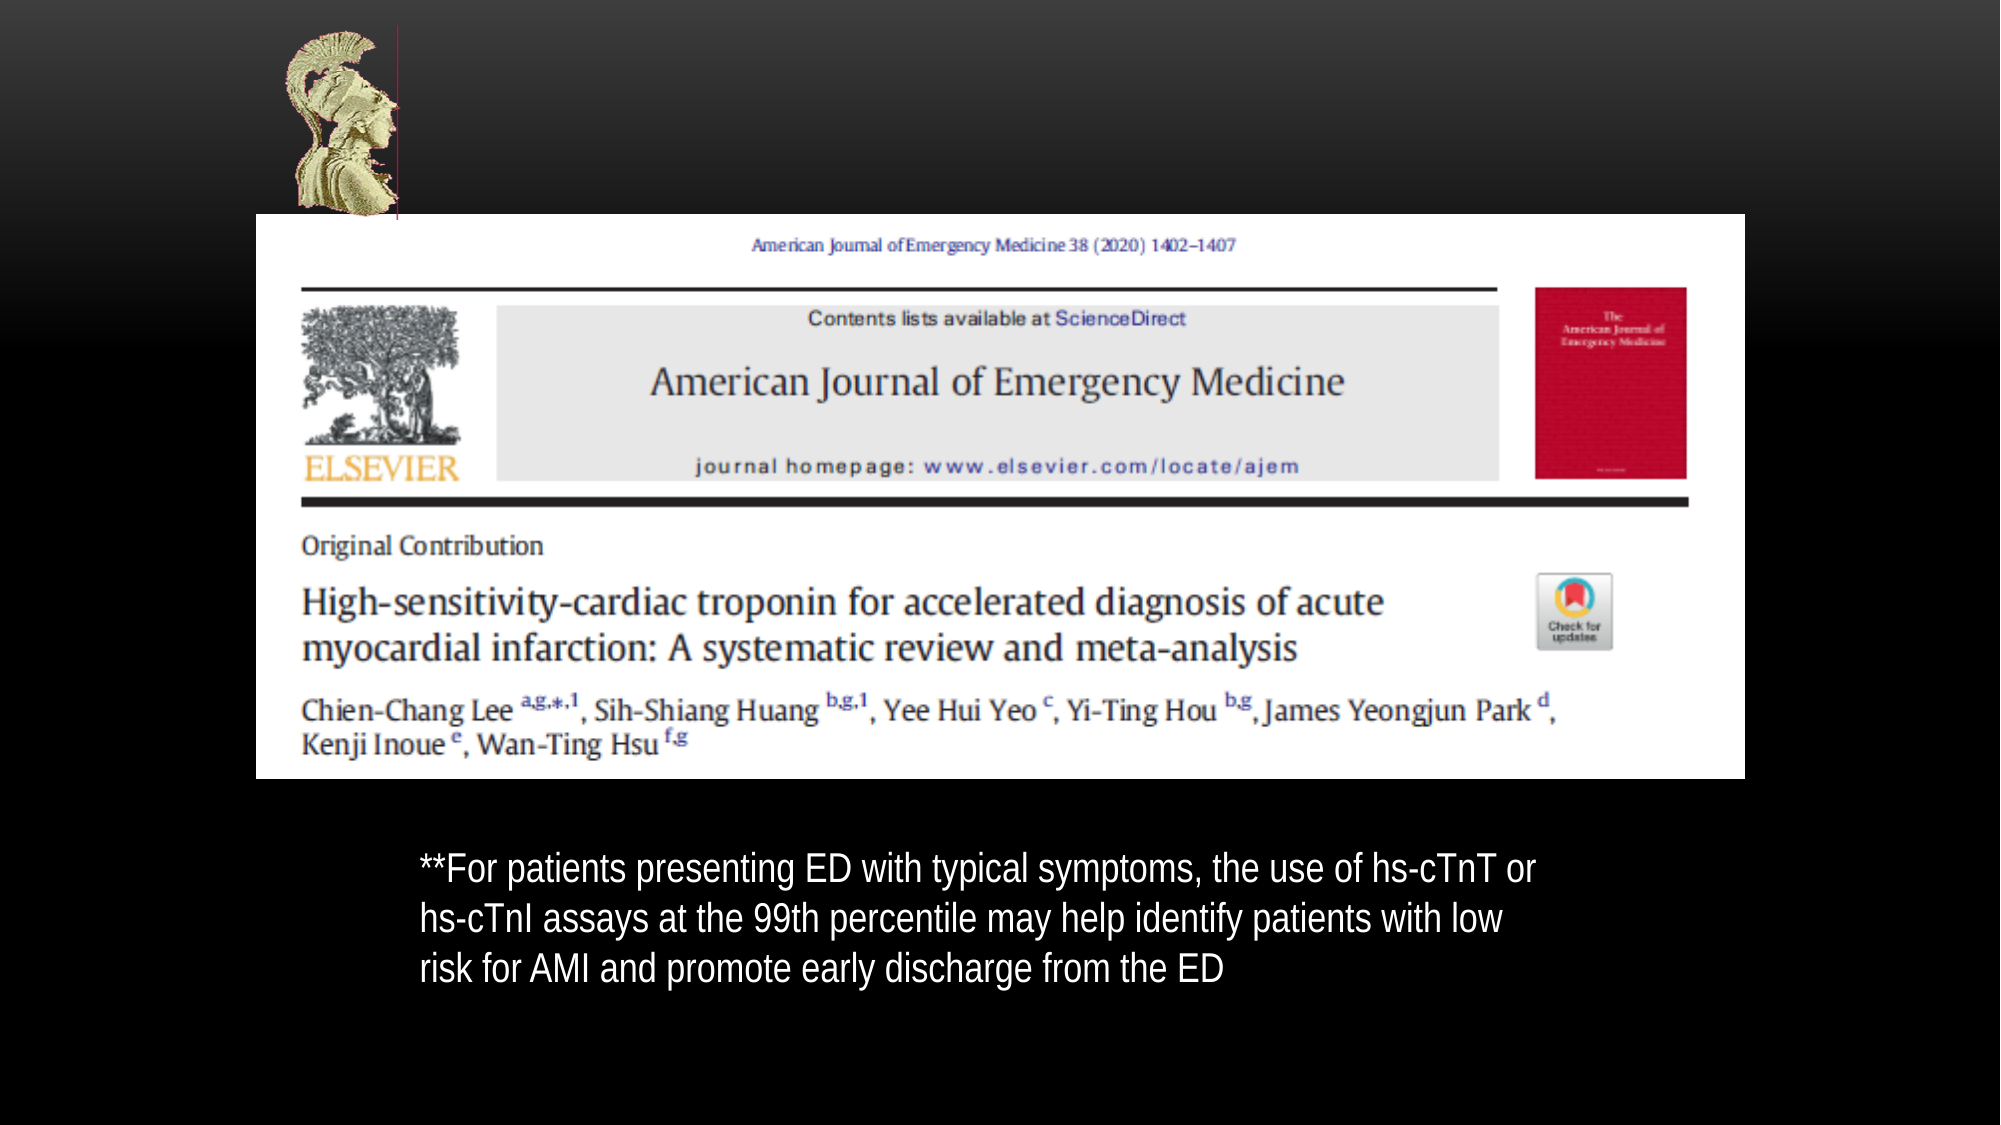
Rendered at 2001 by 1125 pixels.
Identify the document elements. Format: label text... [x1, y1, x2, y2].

text_box **For patients presenting ED with typical symptoms, the use of hs-cTnT or hs-cTnI assays at the 99th percentile may help identify patients with low risk for AMI and promote early discharge from the ED [404, 833, 1580, 999]
picture [256, 24, 1745, 779]
